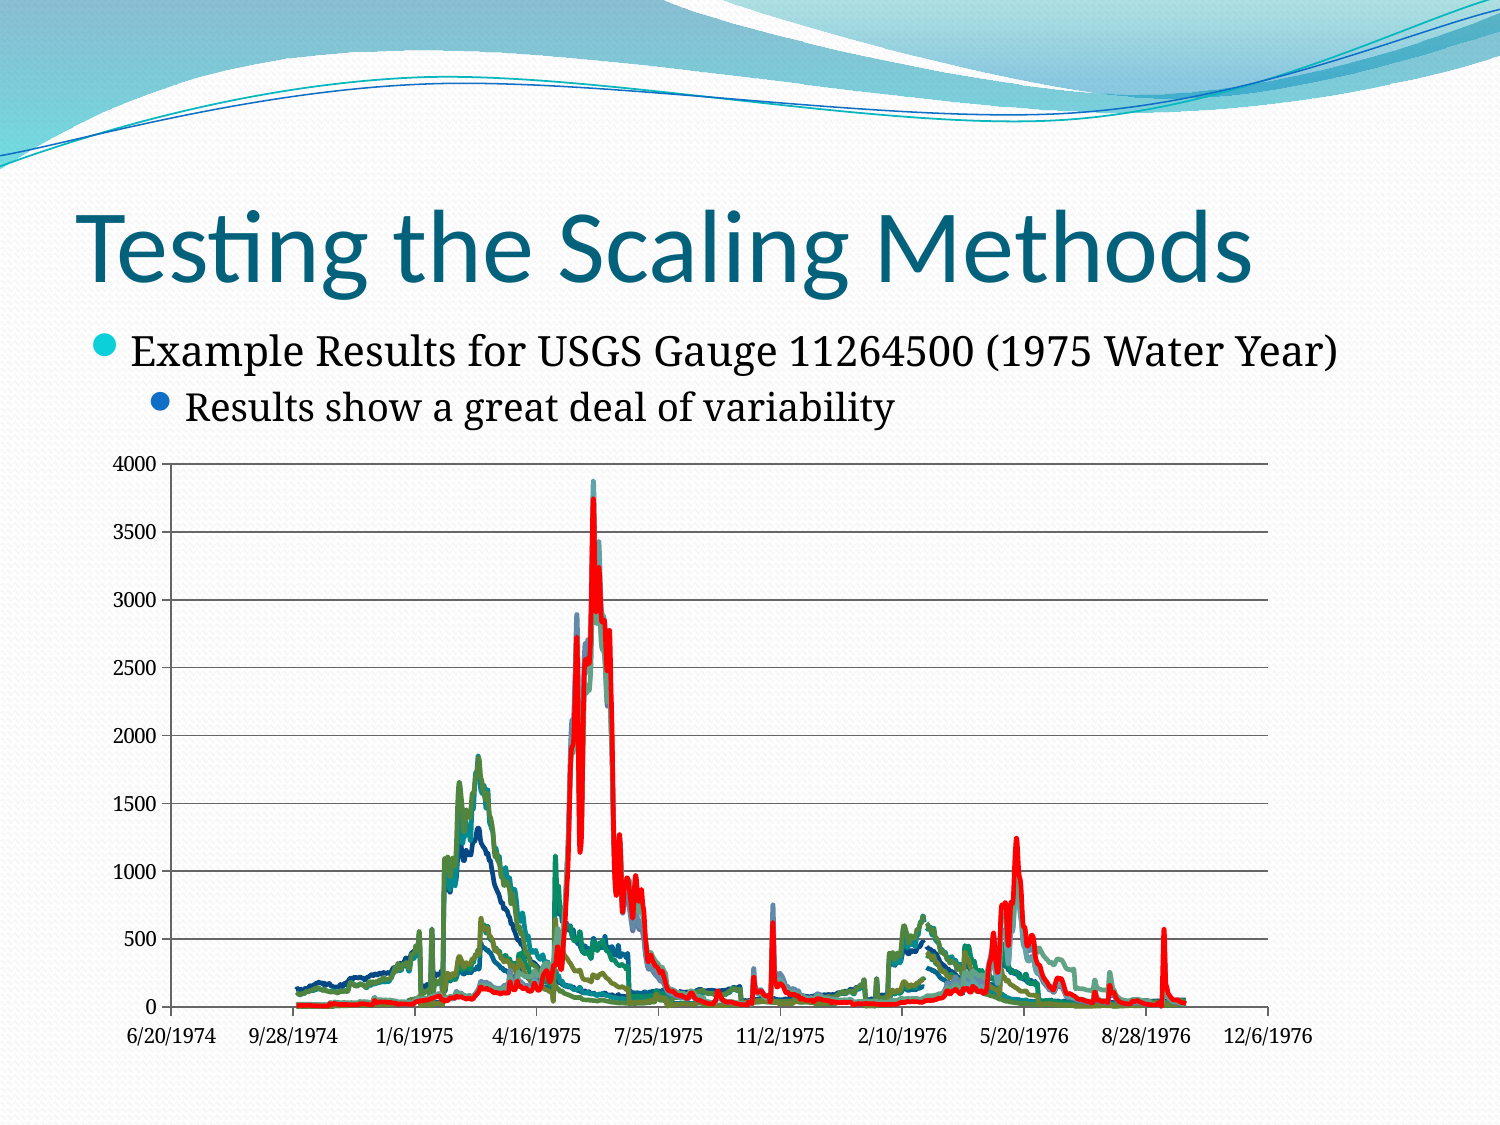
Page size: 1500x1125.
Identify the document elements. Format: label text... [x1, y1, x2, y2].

list Example Results for USGS Gauge 11264500 (1975 Water Year) Results show a great deal of variability [75, 317, 1375, 475]
chart [87, 437, 1338, 1063]
title Testing the Scaling Methods [75, 115, 1425, 303]
